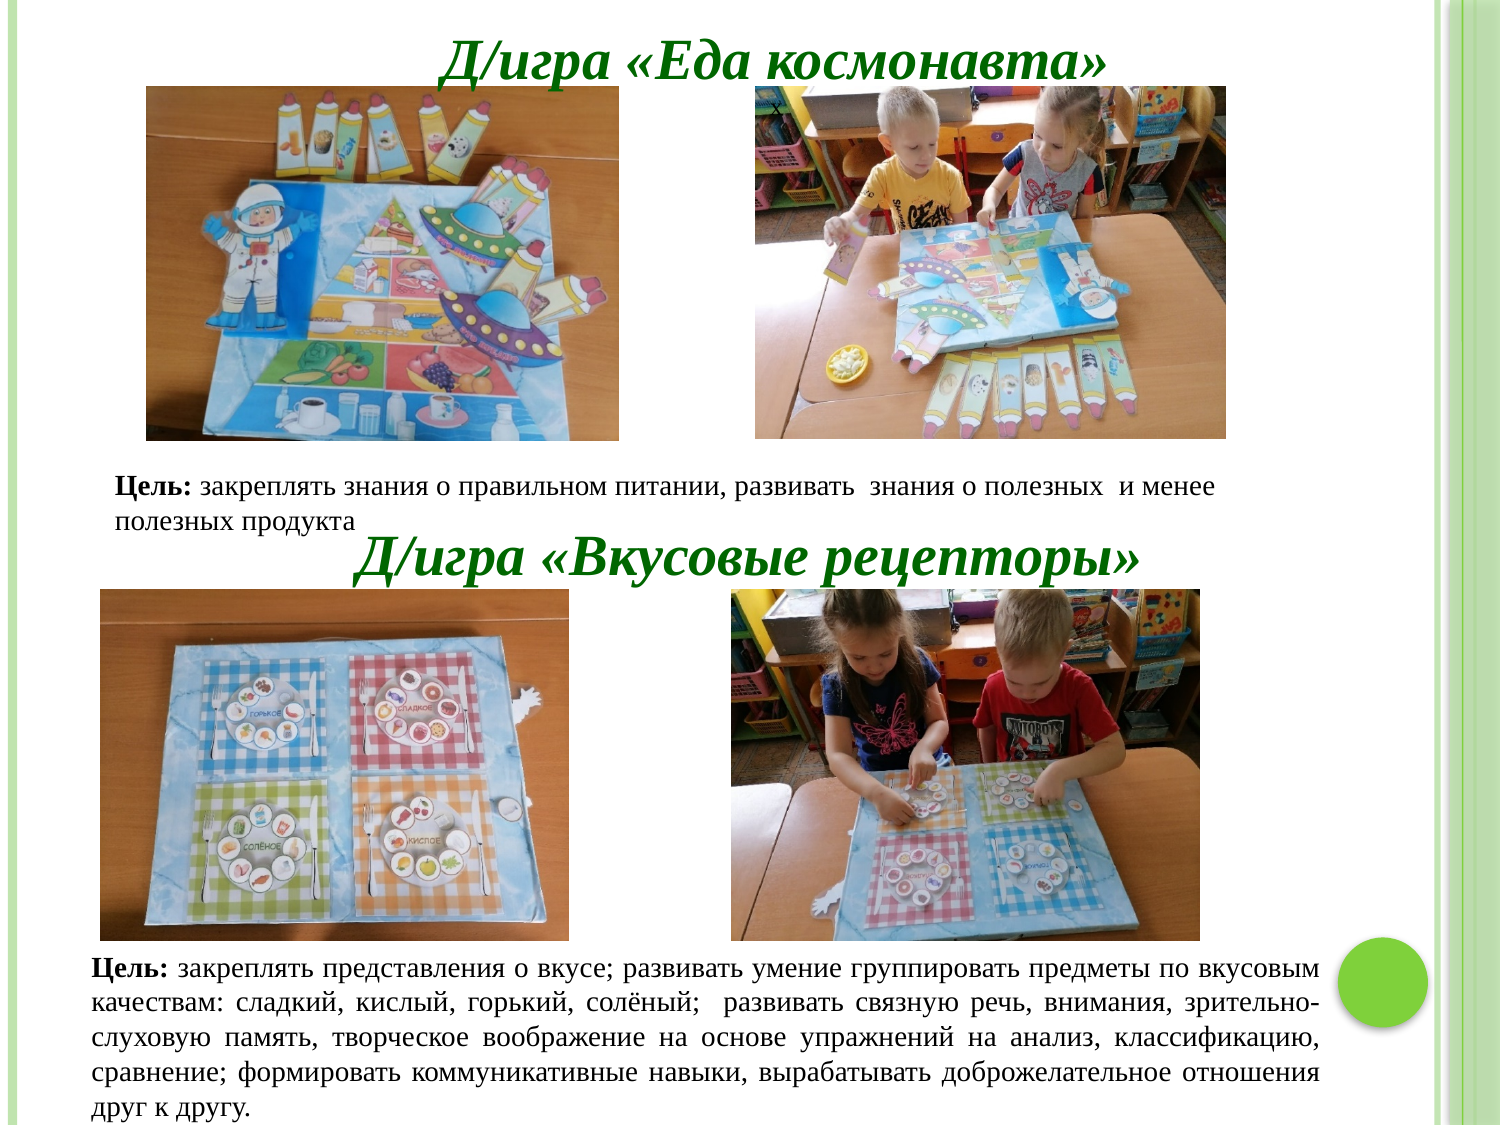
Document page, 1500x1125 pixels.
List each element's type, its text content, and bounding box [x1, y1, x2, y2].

text_box Цель: закреплять знания о правильном питании, развивать знания о полезных и менее полезных продукта [100, 423, 1232, 544]
text_box Цель: закреплять представления о вкусе; развивать умение группировать предметы по вкусовым качествам: сладкий, кислый, горький, солёный; развивать связную речь, внимания, зрительно-слуховую память, творческое воображение на основе упражнений на анализ, классификацию, сравнение; формировать коммуникативные навыки, вырабатывать доброжелательное отношения друг к другу. [76, 940, 1336, 1125]
picture [99, 588, 570, 941]
picture [755, 85, 1227, 440]
picture [730, 588, 1201, 941]
text_box Д/игра «Еда космонавта» х [179, 13, 1373, 128]
picture [146, 86, 620, 442]
text_box Д/игра «Вкусовые рецепторы» [127, 439, 1373, 595]
